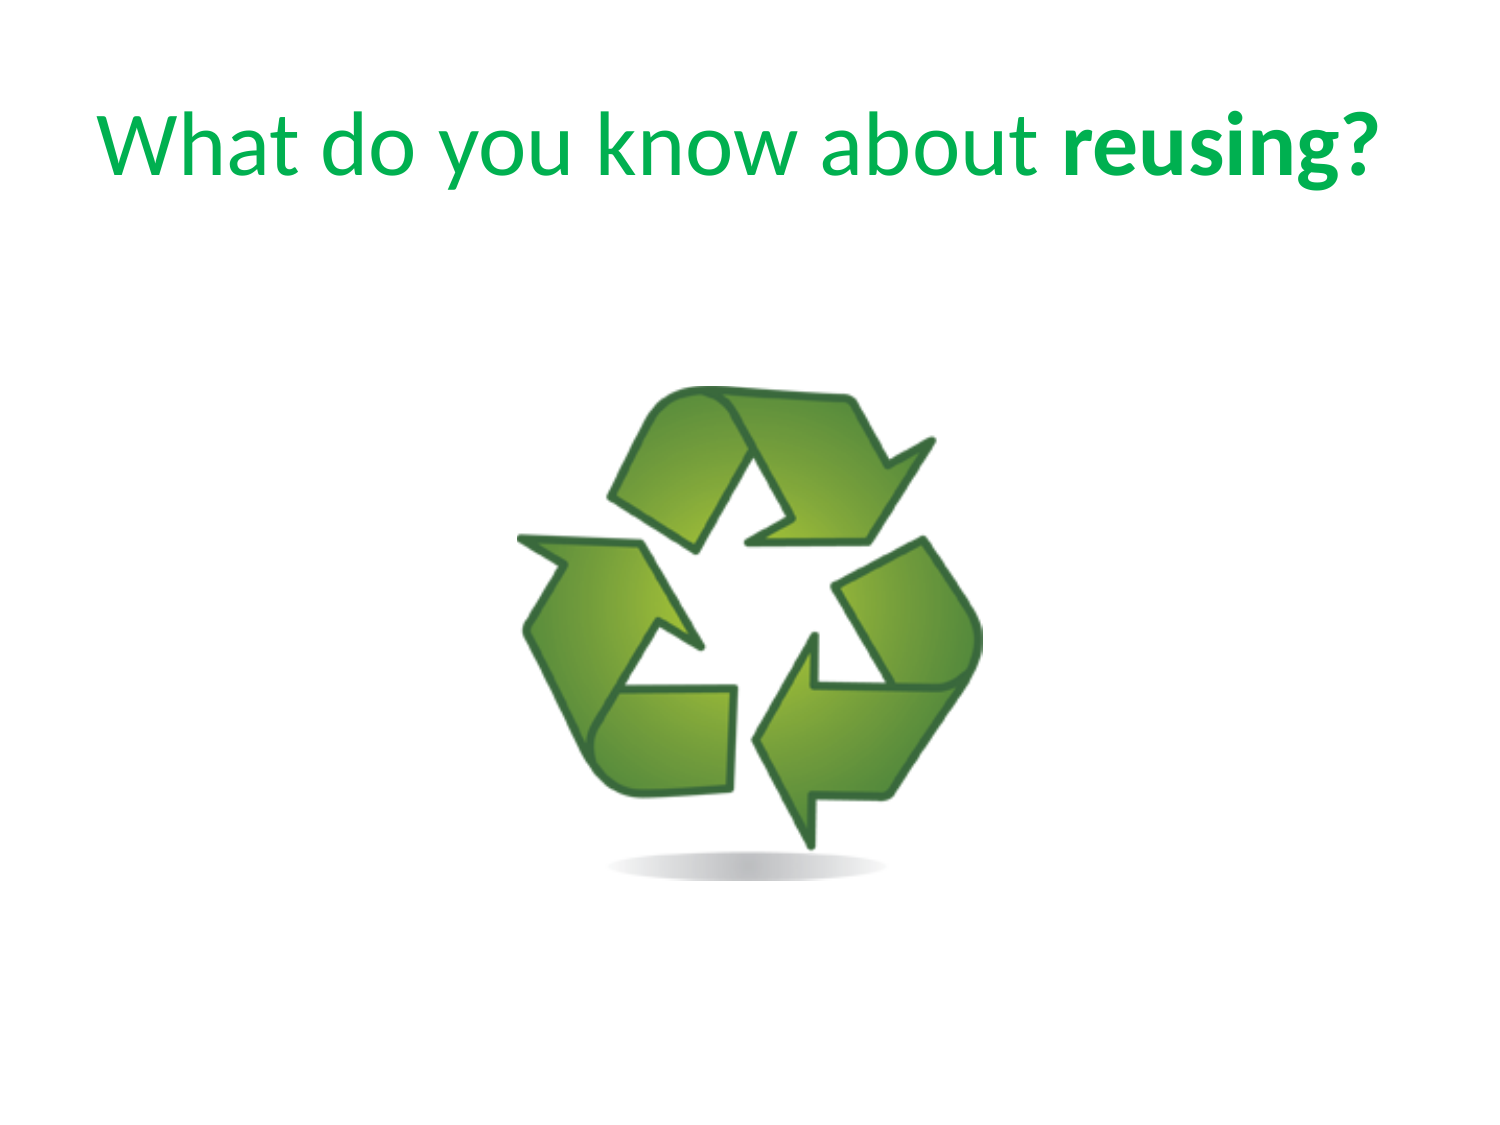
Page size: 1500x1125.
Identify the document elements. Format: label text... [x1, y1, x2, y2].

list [517, 386, 983, 881]
title What do you know about reusing? [75, 45, 1425, 233]
